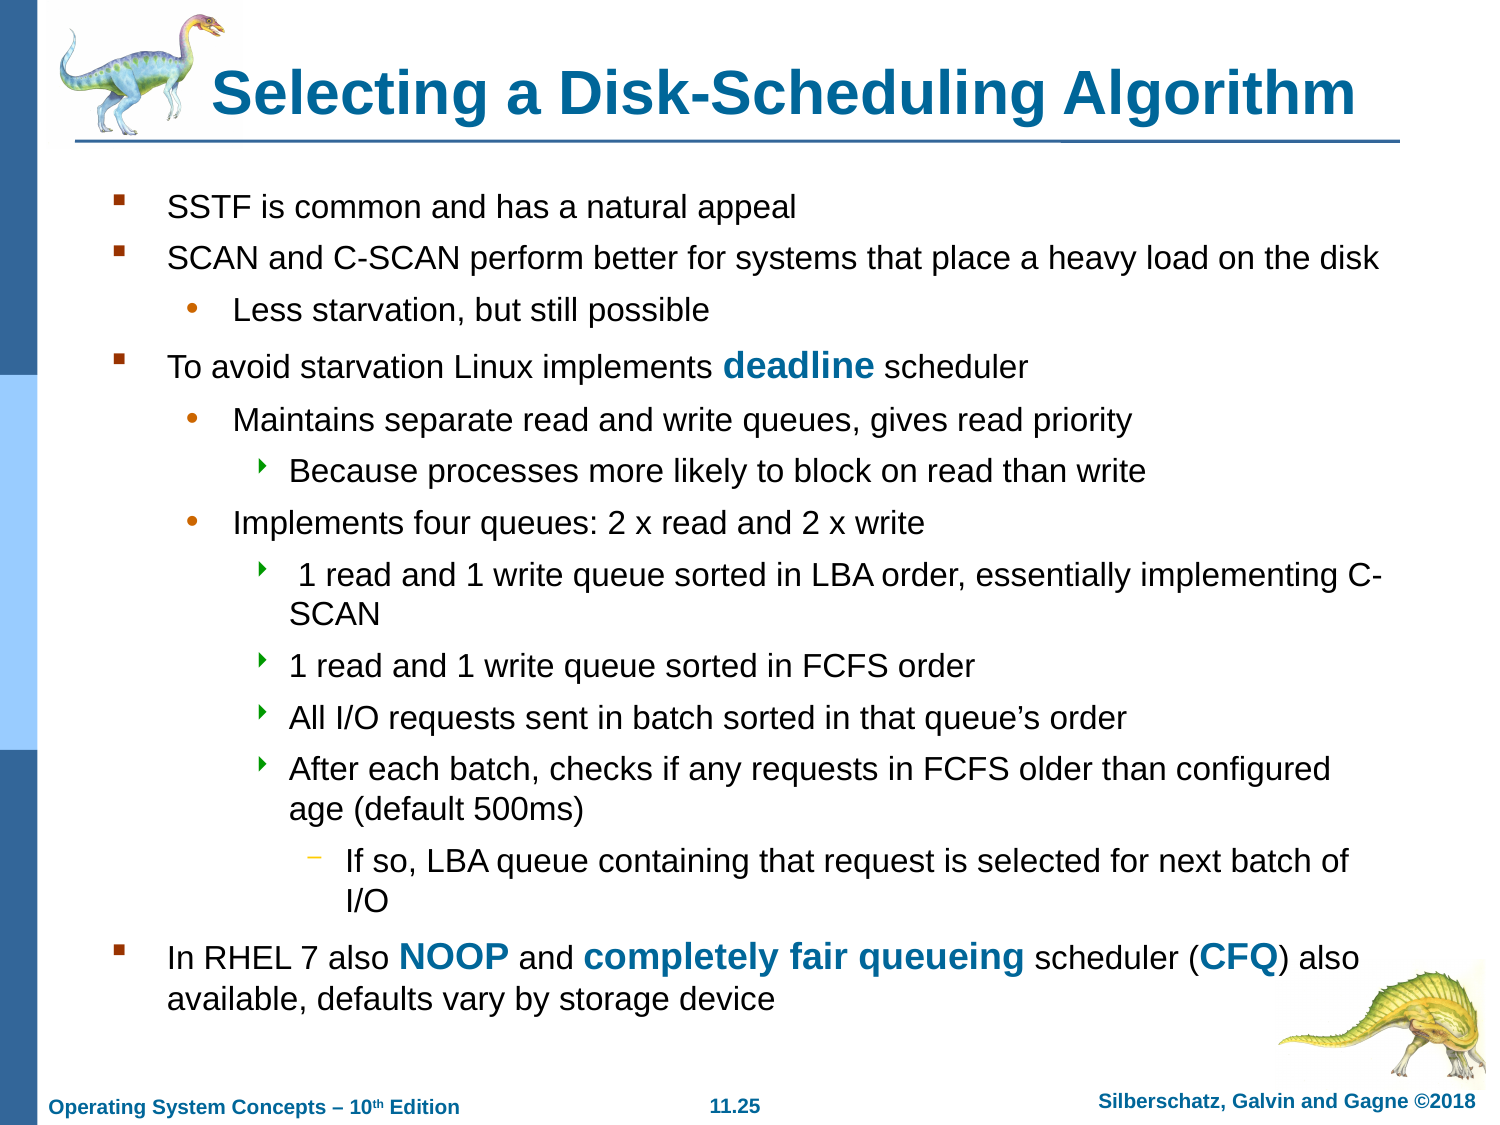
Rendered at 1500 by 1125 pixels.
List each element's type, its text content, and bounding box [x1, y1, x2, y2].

picture [46, 0, 243, 149]
picture [1275, 959, 1486, 1090]
title Selecting a Disk-Scheduling Algorithm [95, 40, 1475, 135]
list SSTF is common and has a natural appeal SCAN and C-SCAN perform better for systems that place a heavy load on the disk Less starvation, but still possible To avoid starvation Linux implements deadline scheduler Maintains separate read and write queues, gives read priority Because processes more likely to block on read than write Implements four queues: 2 x read and 2 x write 1 read and 1 write queue sorted in LBA order, essentially implementing C-SCAN 1 read and 1 write queue sorted in FCFS order All I/O requests sent in batch sorted in that queue’s order After each batch, checks if any requests in FCFS older than configured age (default 500ms) If so, LBA queue containing that request is selected for next batch of I/O In RHEL 7 also NOOP and completely fair queueing scheduler (CFQ) also available, defaults vary by storage device [95, 177, 1405, 921]
